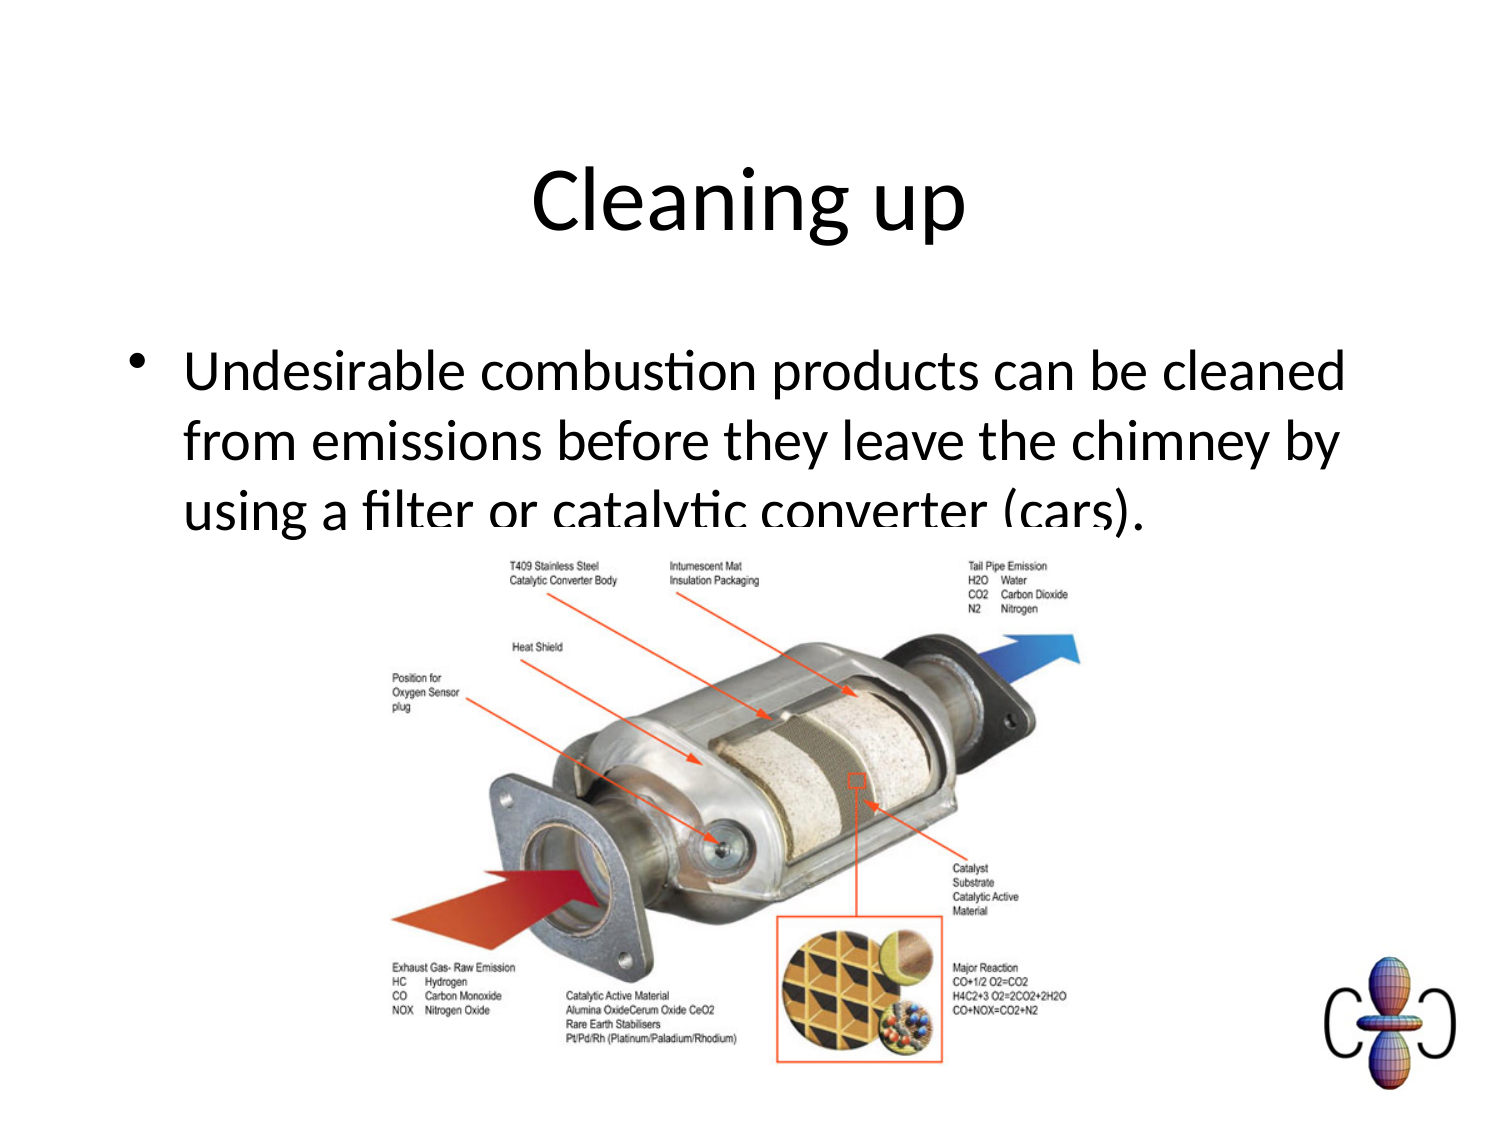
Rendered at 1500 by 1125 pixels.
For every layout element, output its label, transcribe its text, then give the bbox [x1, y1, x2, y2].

picture [1279, 914, 1500, 1125]
picture [379, 527, 1105, 1067]
list Undesirable combustion products can be cleaned from emissions before they leave the chimney by using a filter or catalytic converter (cars). [112, 324, 1388, 1000]
title Cleaning up [112, 99, 1388, 288]
